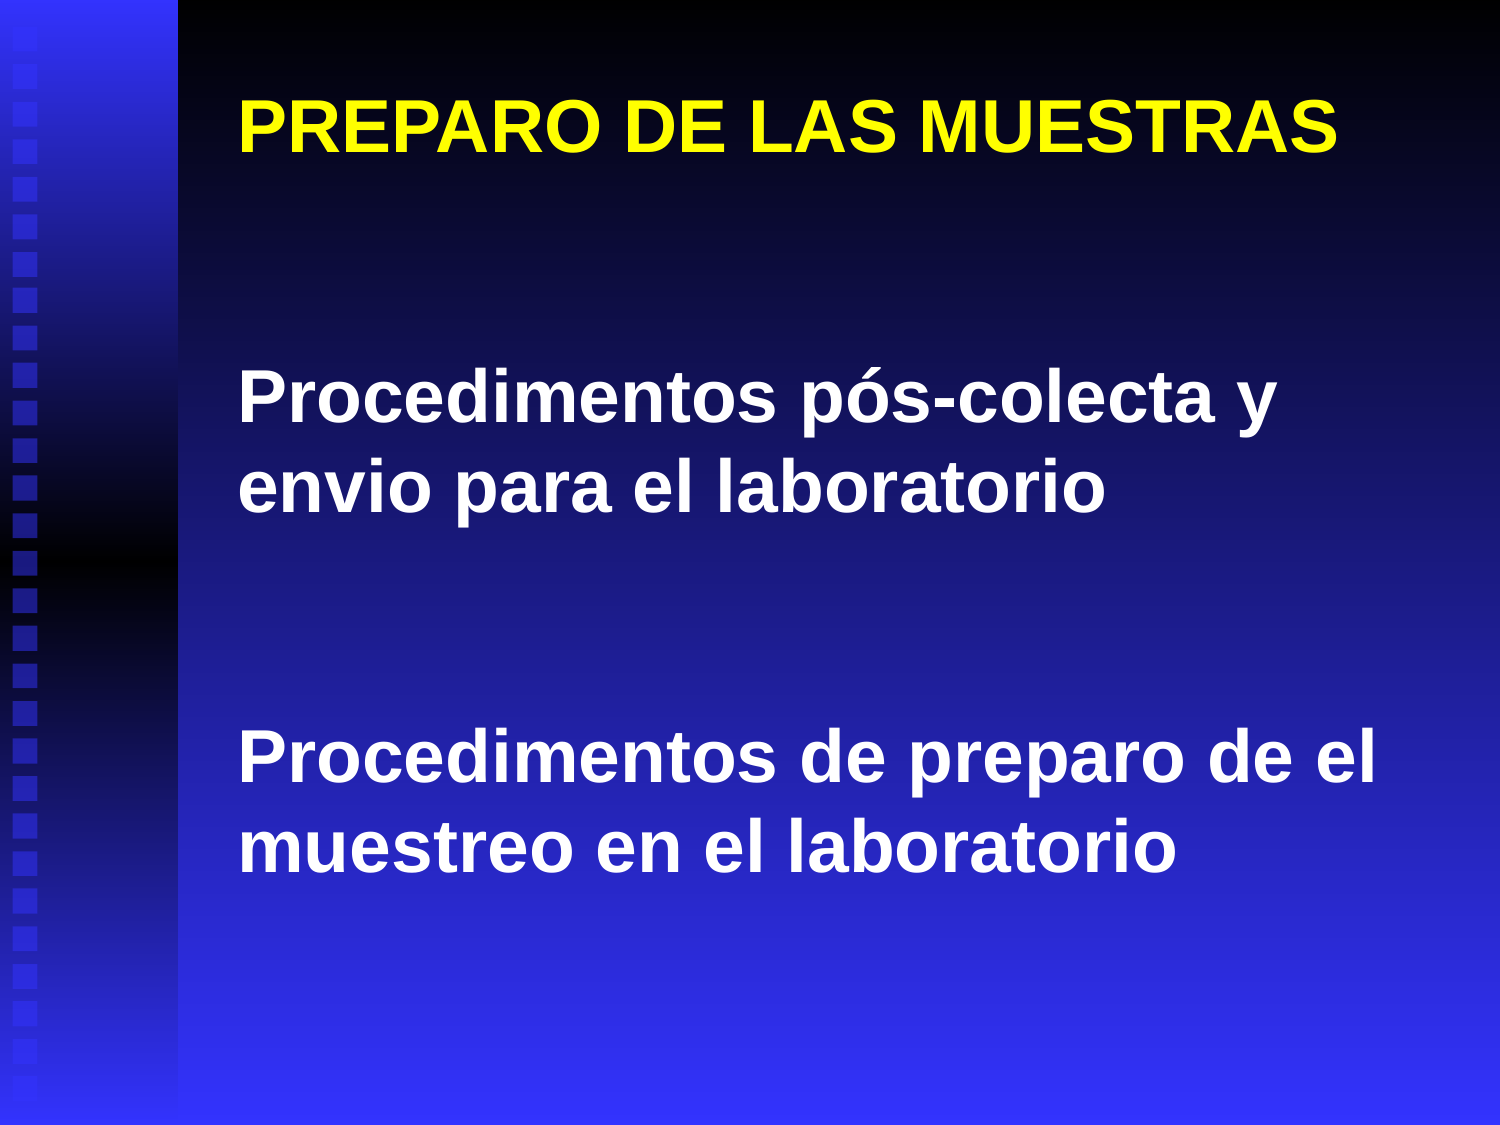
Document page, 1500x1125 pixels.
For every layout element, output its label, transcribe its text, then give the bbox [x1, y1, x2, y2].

text_box PREPARO DE LAS MUESTRAS Procedimentos pós-colecta y envio para el laboratorio Procedimentos de preparo de el muestreo en el laboratorio [222, 70, 1453, 985]
